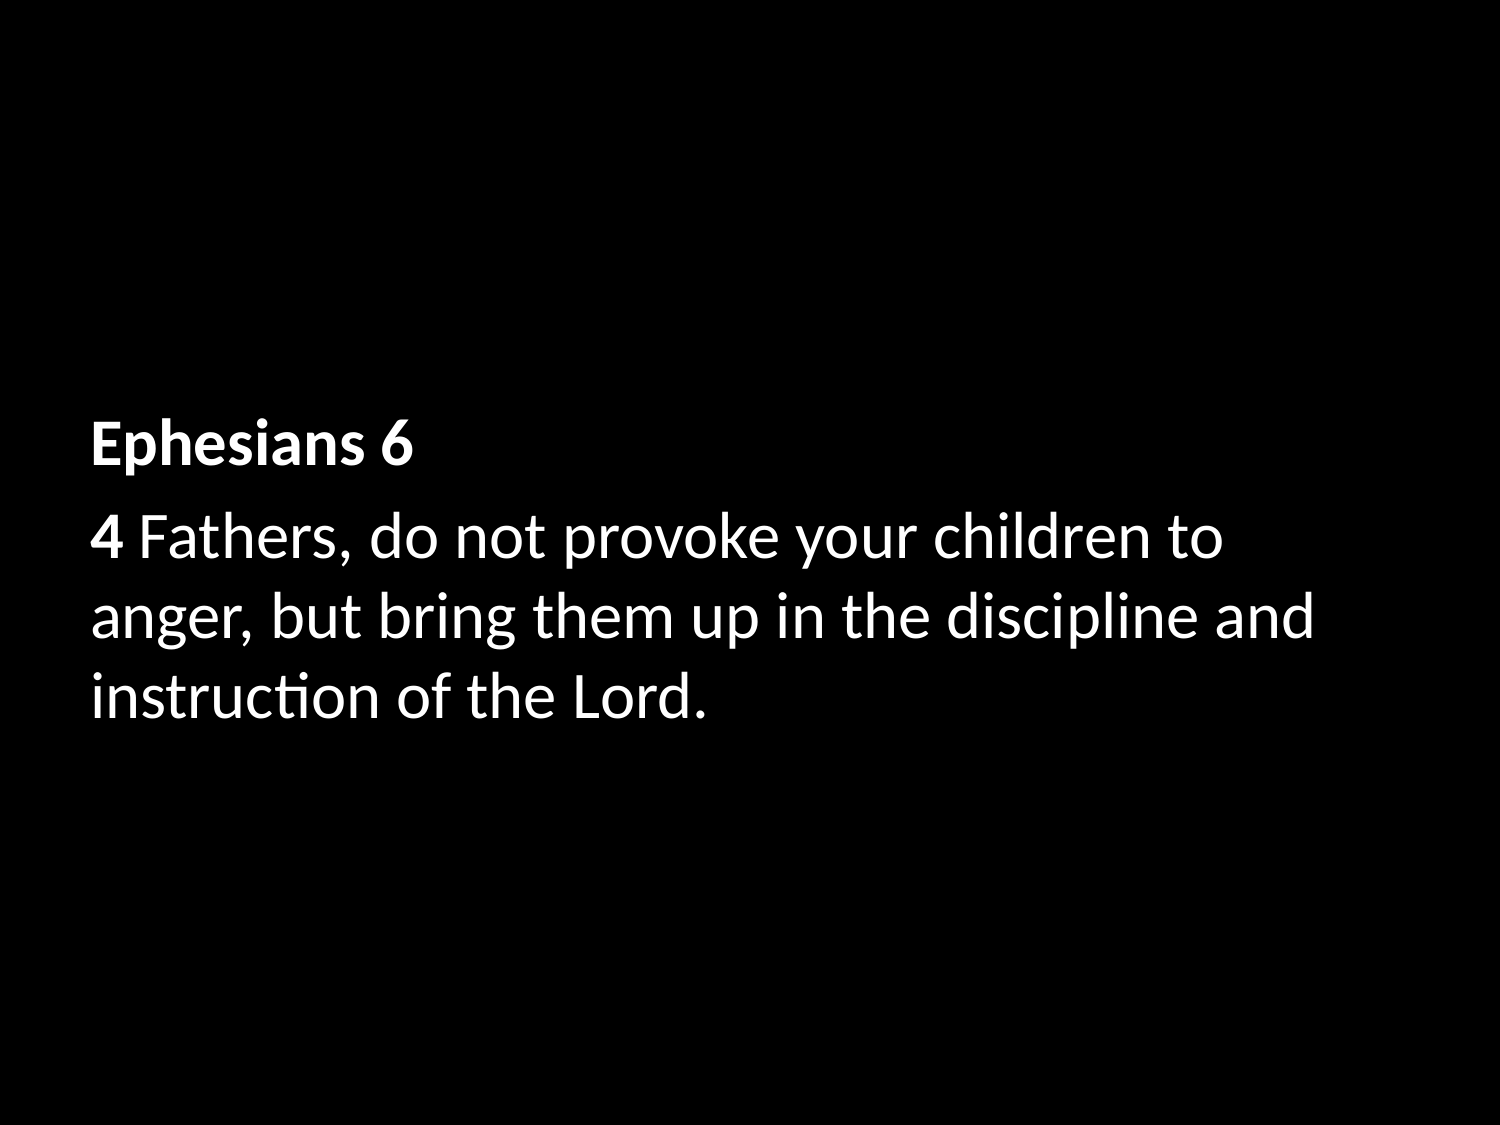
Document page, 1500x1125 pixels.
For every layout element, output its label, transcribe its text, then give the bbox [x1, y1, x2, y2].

list Ephesians 6 4 Fathers, do not provoke your children to anger, but bring them up in the discipline and instruction of the Lord. [75, 126, 1425, 1005]
